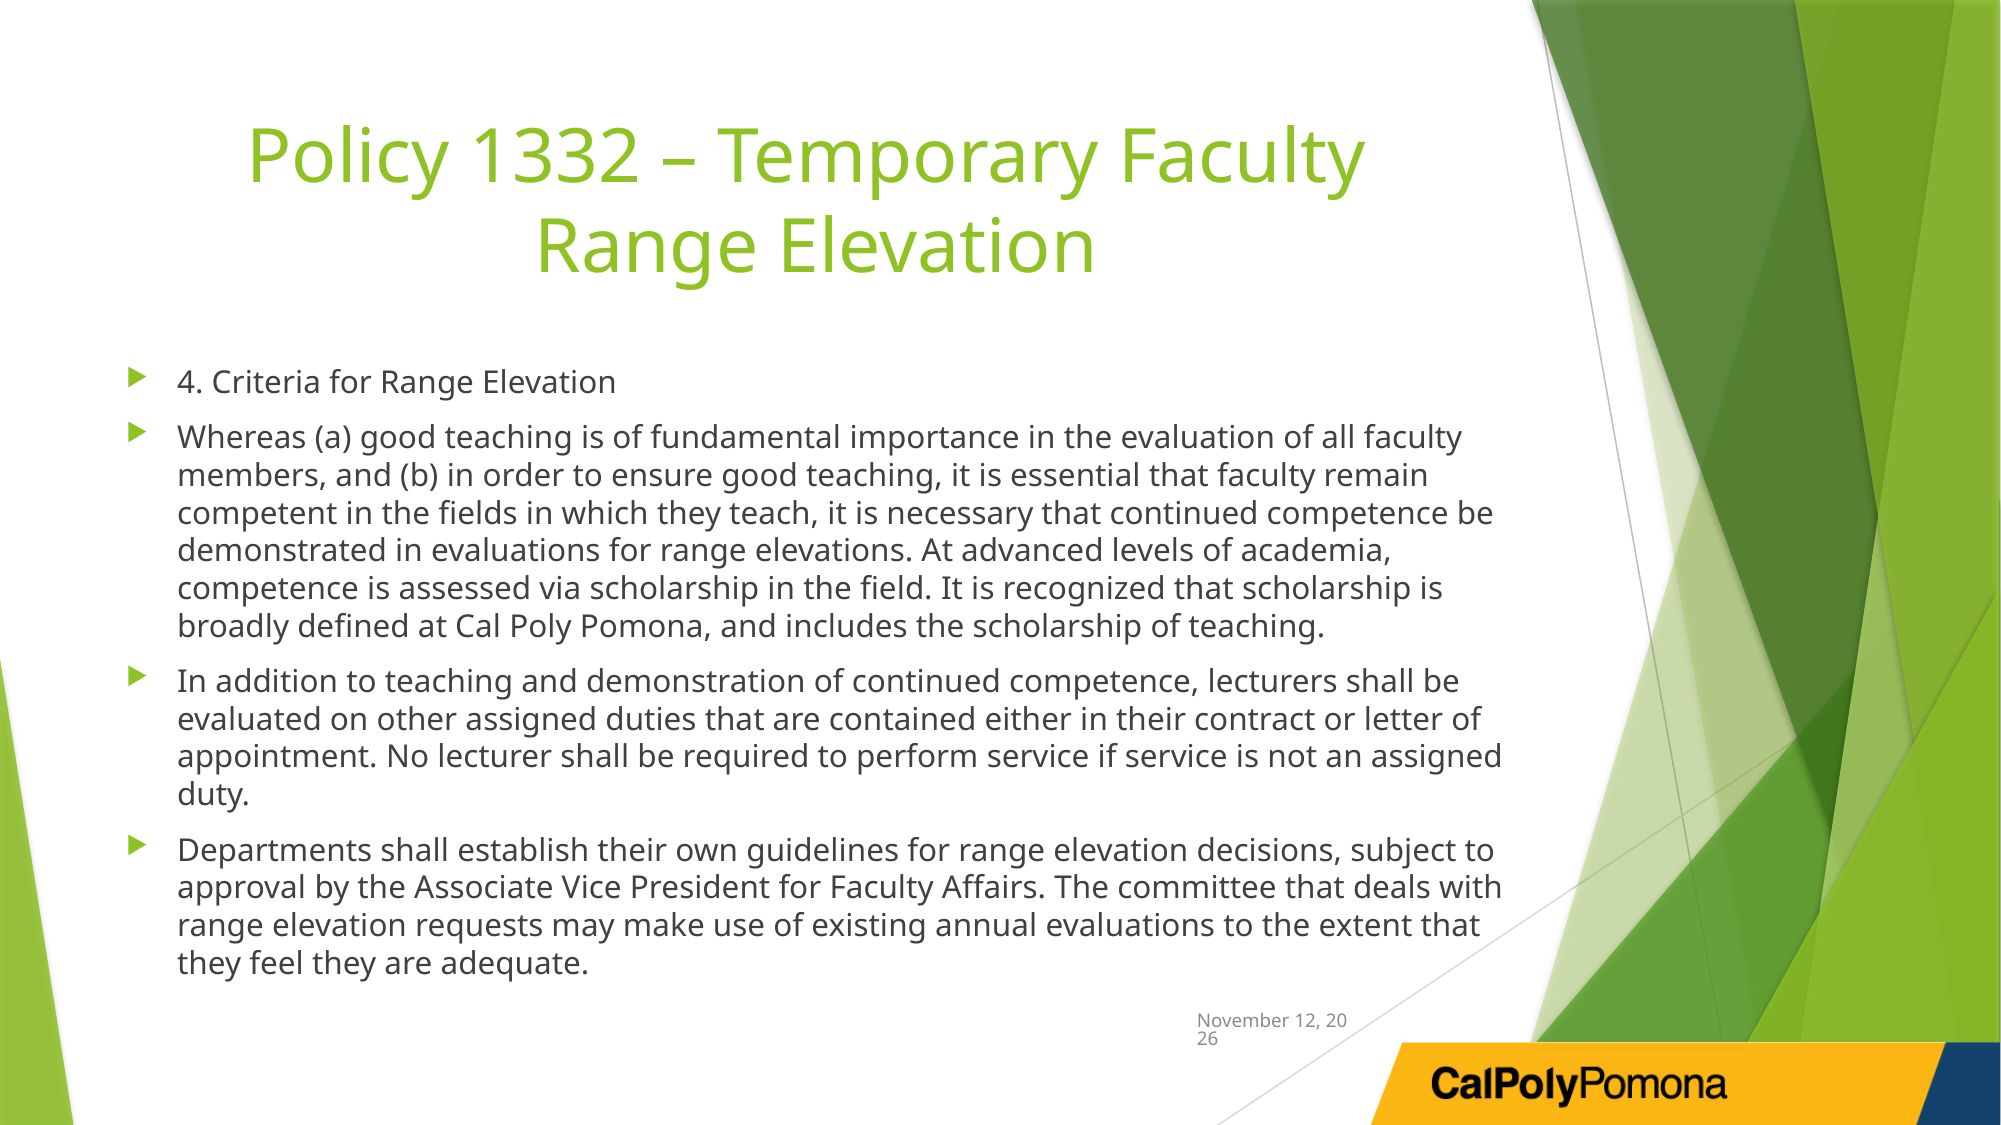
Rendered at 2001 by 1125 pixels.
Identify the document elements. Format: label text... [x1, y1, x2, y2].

list 4. Criteria for Range Elevation Whereas (a) good teaching is of fundamental importance in the evaluation of all faculty members, and (b) in order to ensure good teaching, it is essential that faculty remain competent in the fields in which they teach, it is necessary that continued competence be demonstrated in evaluations for range elevations. At advanced levels of academia, competence is assessed via scholarship in the field. It is recognized that scholarship is broadly defined at Cal Poly Pomona, and includes the scholarship of teaching. In addition to teaching and demonstration of continued competence, lecturers shall be evaluated on other assigned duties that are contained either in their contract or letter of appointment. No lecturer shall be required to perform service if service is not an assigned duty. Departments shall establish their own guidelines for range elevation decisions, subject to approval by the Associate Vice President for Faculty Affairs. The committee that deals with range elevation requests may make use of existing annual evaluations to the extent that they feel they are adequate. [111, 354, 1522, 992]
picture [1371, 1042, 2000, 1125]
title Policy 1332 – Temporary Faculty Range Elevation [111, 99, 1522, 317]
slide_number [1181, 991, 1372, 1051]
